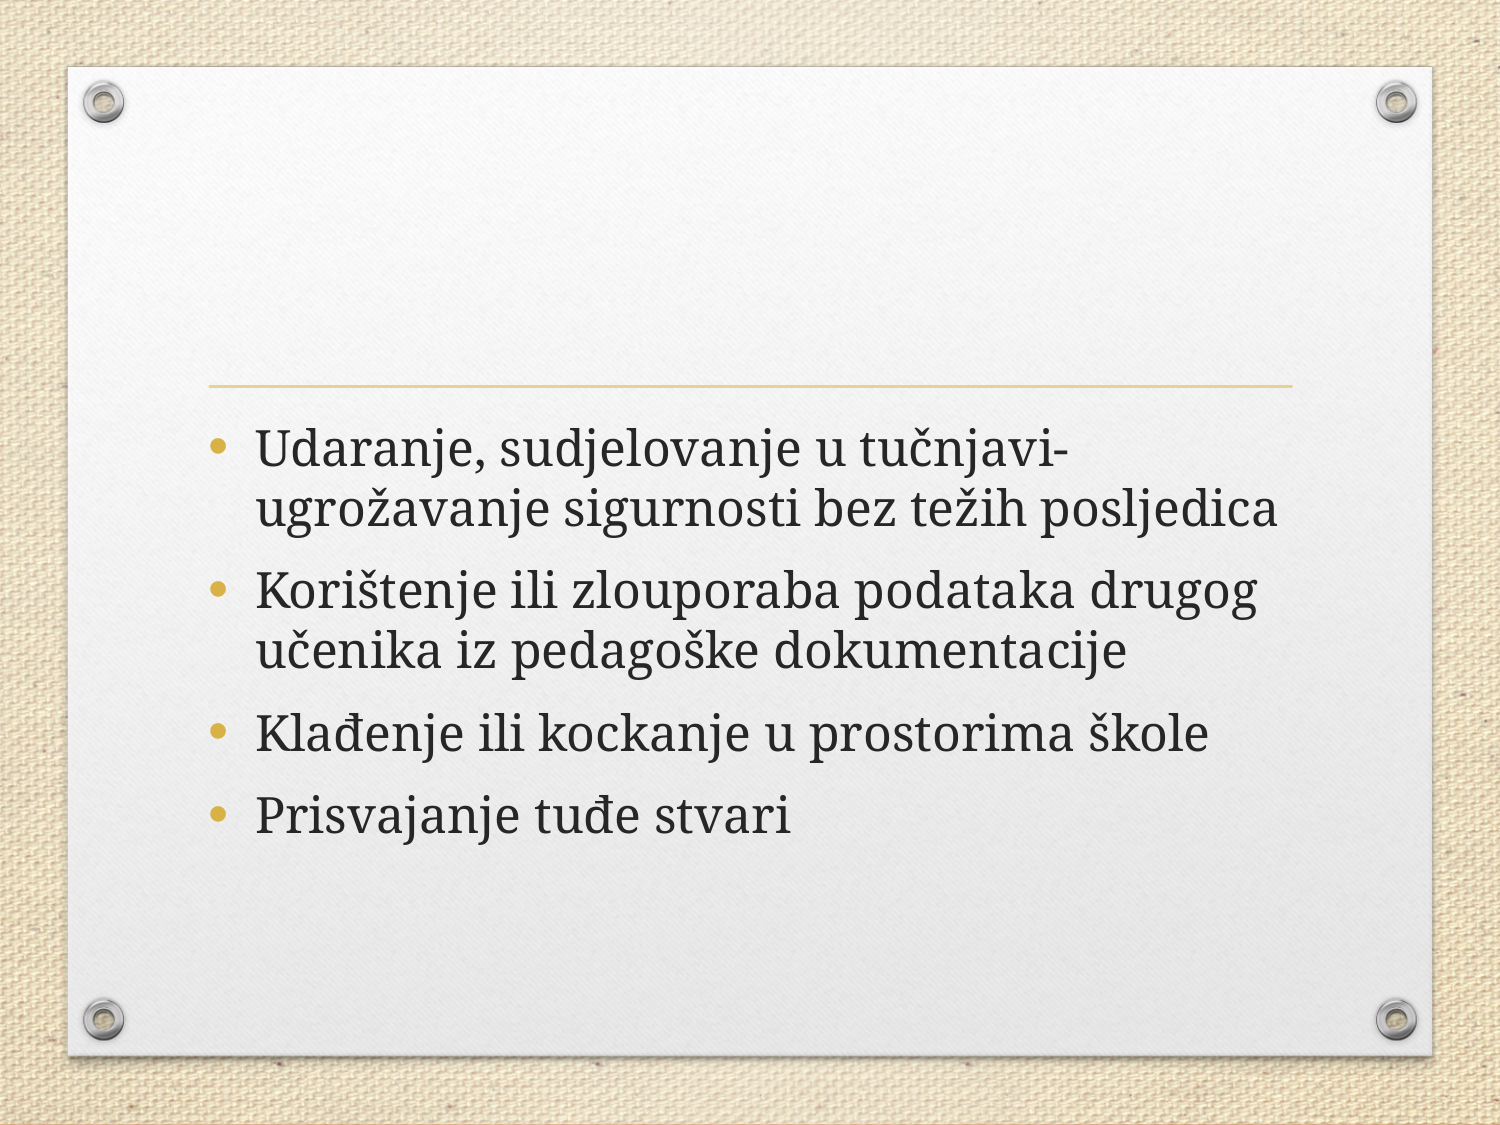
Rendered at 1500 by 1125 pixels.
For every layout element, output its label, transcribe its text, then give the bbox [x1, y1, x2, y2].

picture [0, 0, 1500, 1125]
list Udaranje, sudjelovanje u tučnjavi- ugrožavanje sigurnosti bez težih posljedica Korištenje ili zlouporaba podataka drugog učenika iz pedagoške dokumentacije Klađenje ili kockanje u prostorima škole Prisvajanje tuđe stvari [193, 408, 1309, 974]
